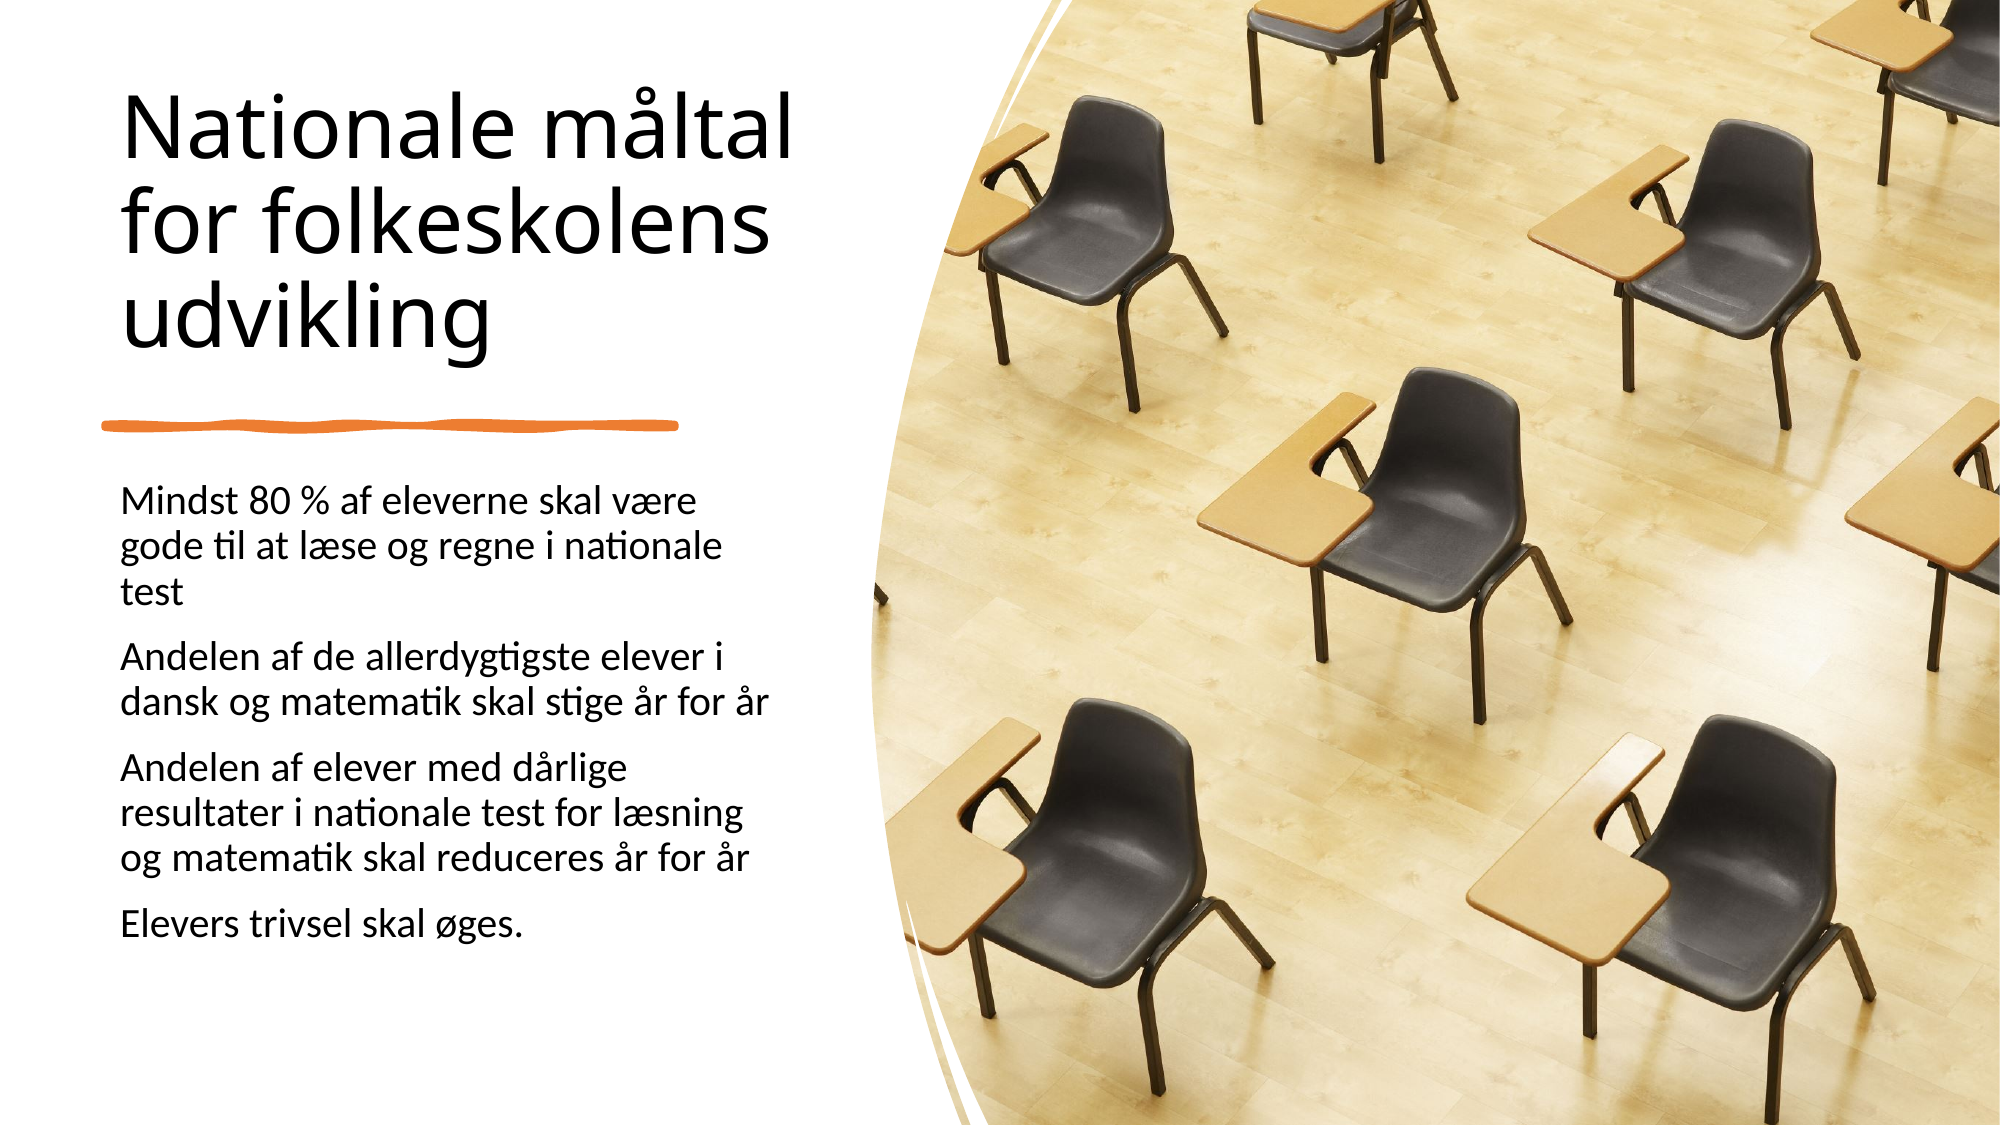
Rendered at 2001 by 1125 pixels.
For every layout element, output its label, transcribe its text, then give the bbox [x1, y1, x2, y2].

picture [871, 0, 2000, 1125]
title Nationale måltal for folkeskolens udvikling [105, 53, 822, 375]
text_box [103, 421, 676, 431]
text_box [0, 0, 871, 1125]
list Mindst 80 % af eleverne skal være gode til at læse og regne i nationale test Andelen af de allerdygtigste elever i dansk og matematik skal stige år for år Andelen af elever med dårlige resultater i nationale test for læsning og matematik skal reduceres år for år Elevers trivsel skal øges. [105, 471, 802, 1016]
